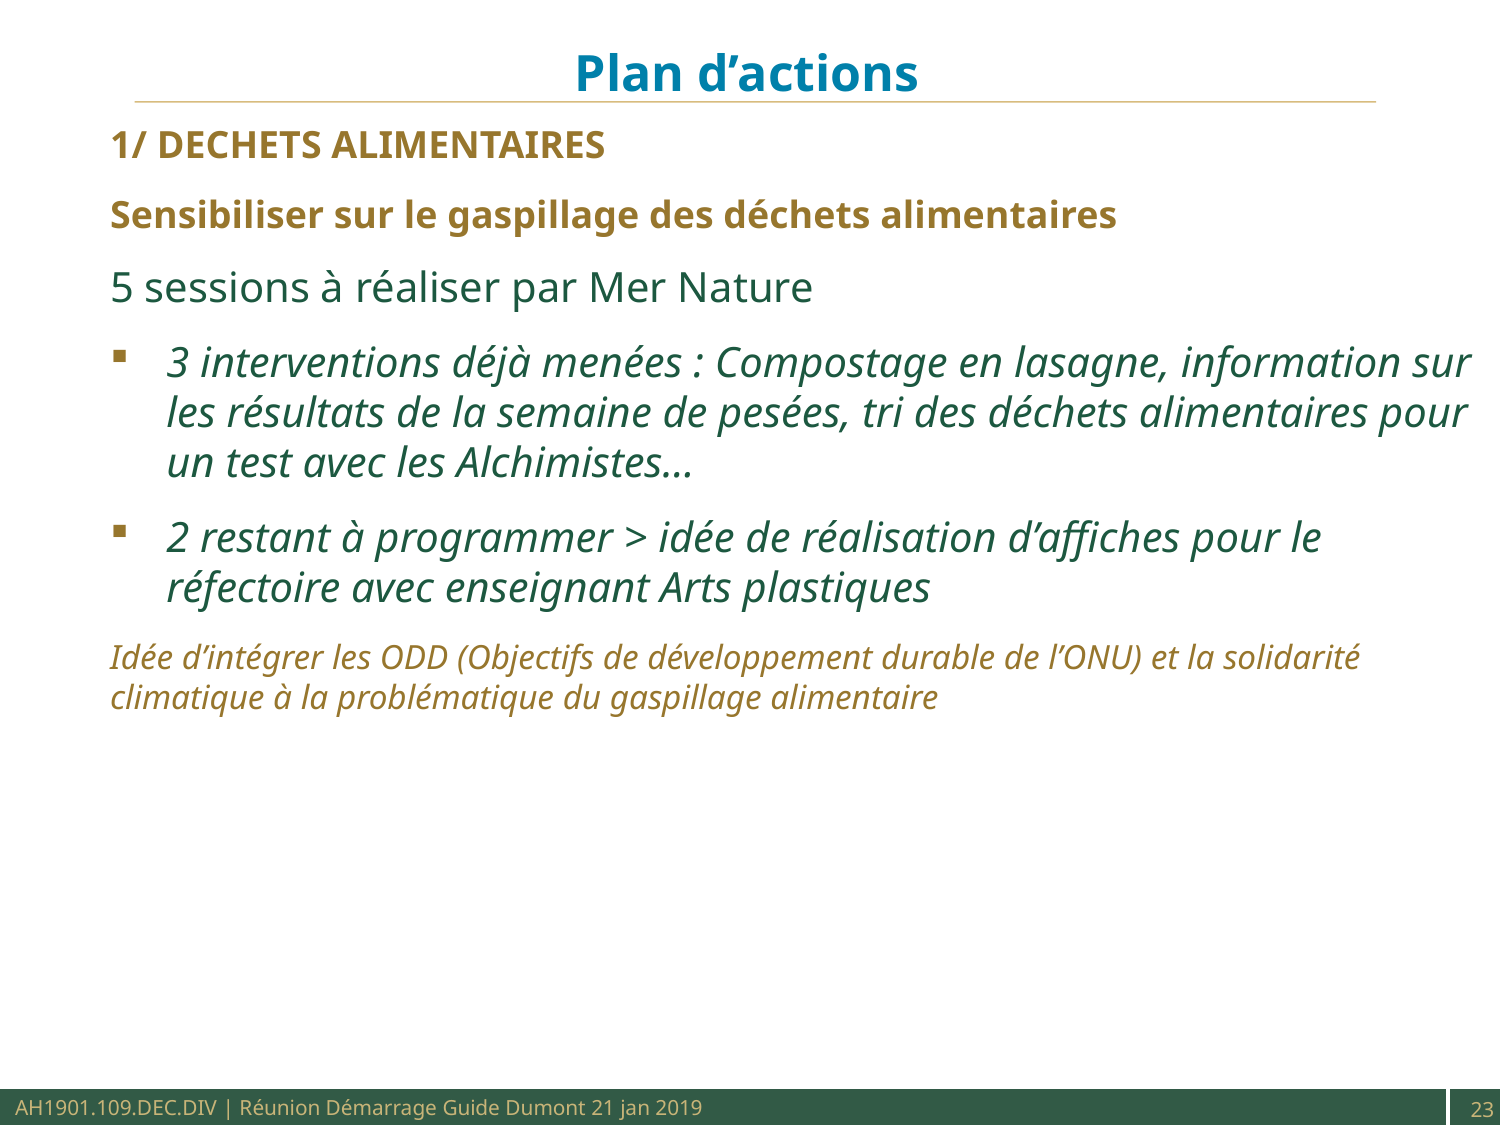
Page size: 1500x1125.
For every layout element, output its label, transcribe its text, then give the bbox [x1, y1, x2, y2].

slide_number 23 [1450, 1090, 1500, 1125]
text_box 1/ DECHETS ALIMENTAIRES Sensibiliser sur le gaspillage des déchets alimentaires 5 sessions à réaliser par Mer Nature 3 interventions déjà menées : Compostage en lasagne, information sur les résultats de la semaine de pesées, tri des déchets alimentaires pour un test avec les Alchimistes… 2 restant à programmer > idée de réalisation d’affiches pour le réfectoire avec enseignant Arts plastiques Idée d’intégrer les ODD (Objectifs de développement durable de l’ONU) et la solidarité climatique à la problématique du gaspillage alimentaire [0, 113, 1500, 1090]
title Plan d’actions [100, 0, 1395, 103]
footer AH1901.109.DEC.DIV | Réunion Démarrage Guide Dumont 21 jan 2019 [0, 1090, 1446, 1125]
